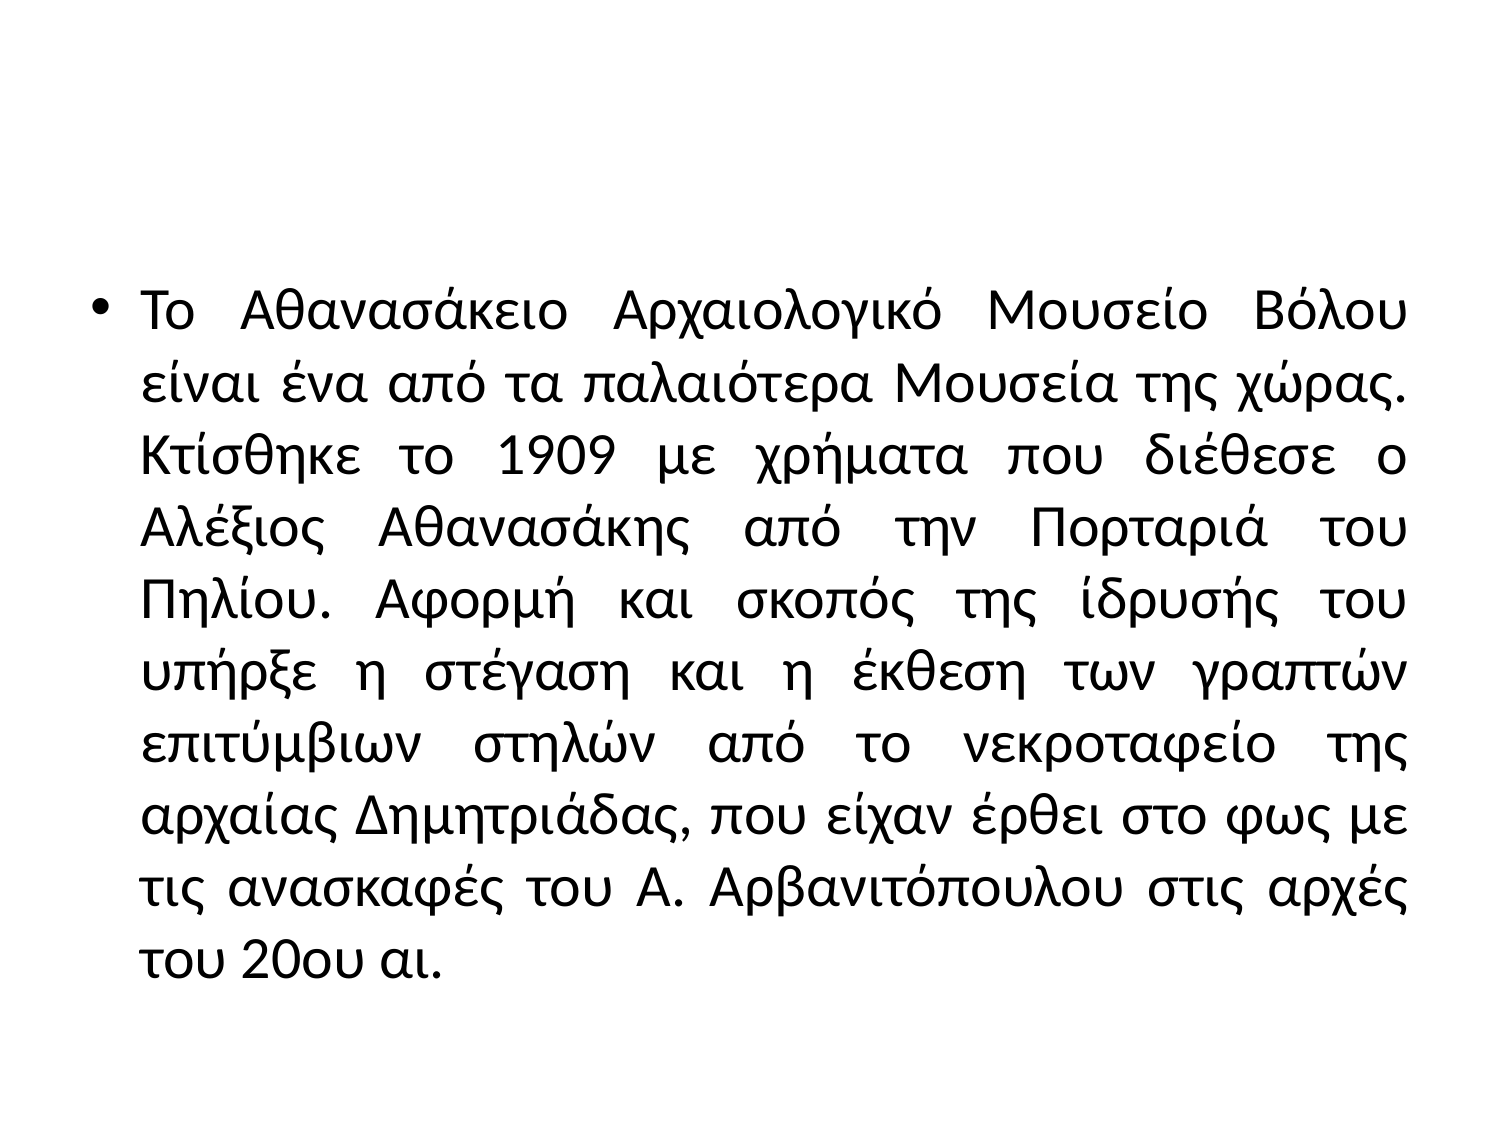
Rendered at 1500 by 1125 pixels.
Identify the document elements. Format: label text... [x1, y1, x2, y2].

list Το Αθανασάκειο Αρχαιολογικό Μουσείο Βόλου είναι ένα από τα παλαιότερα Μουσεία της χώρας. Κτίσθηκε το 1909 με χρήματα που διέθεσε ο Αλέξιος Αθανασάκης από την Πορταριά του Πηλίου. Αφορμή και σκοπός της ίδρυσής του υπήρξε η στέγαση και η έκθεση των γραπτών επιτύμβιων στηλών από το νεκροταφείο της αρχαίας Δημητριάδας, που είχαν έρθει στο φως με τις ανασκαφές του Α. Αρβανιτόπουλου στις αρχές του 20ου αι. [75, 262, 1425, 1005]
